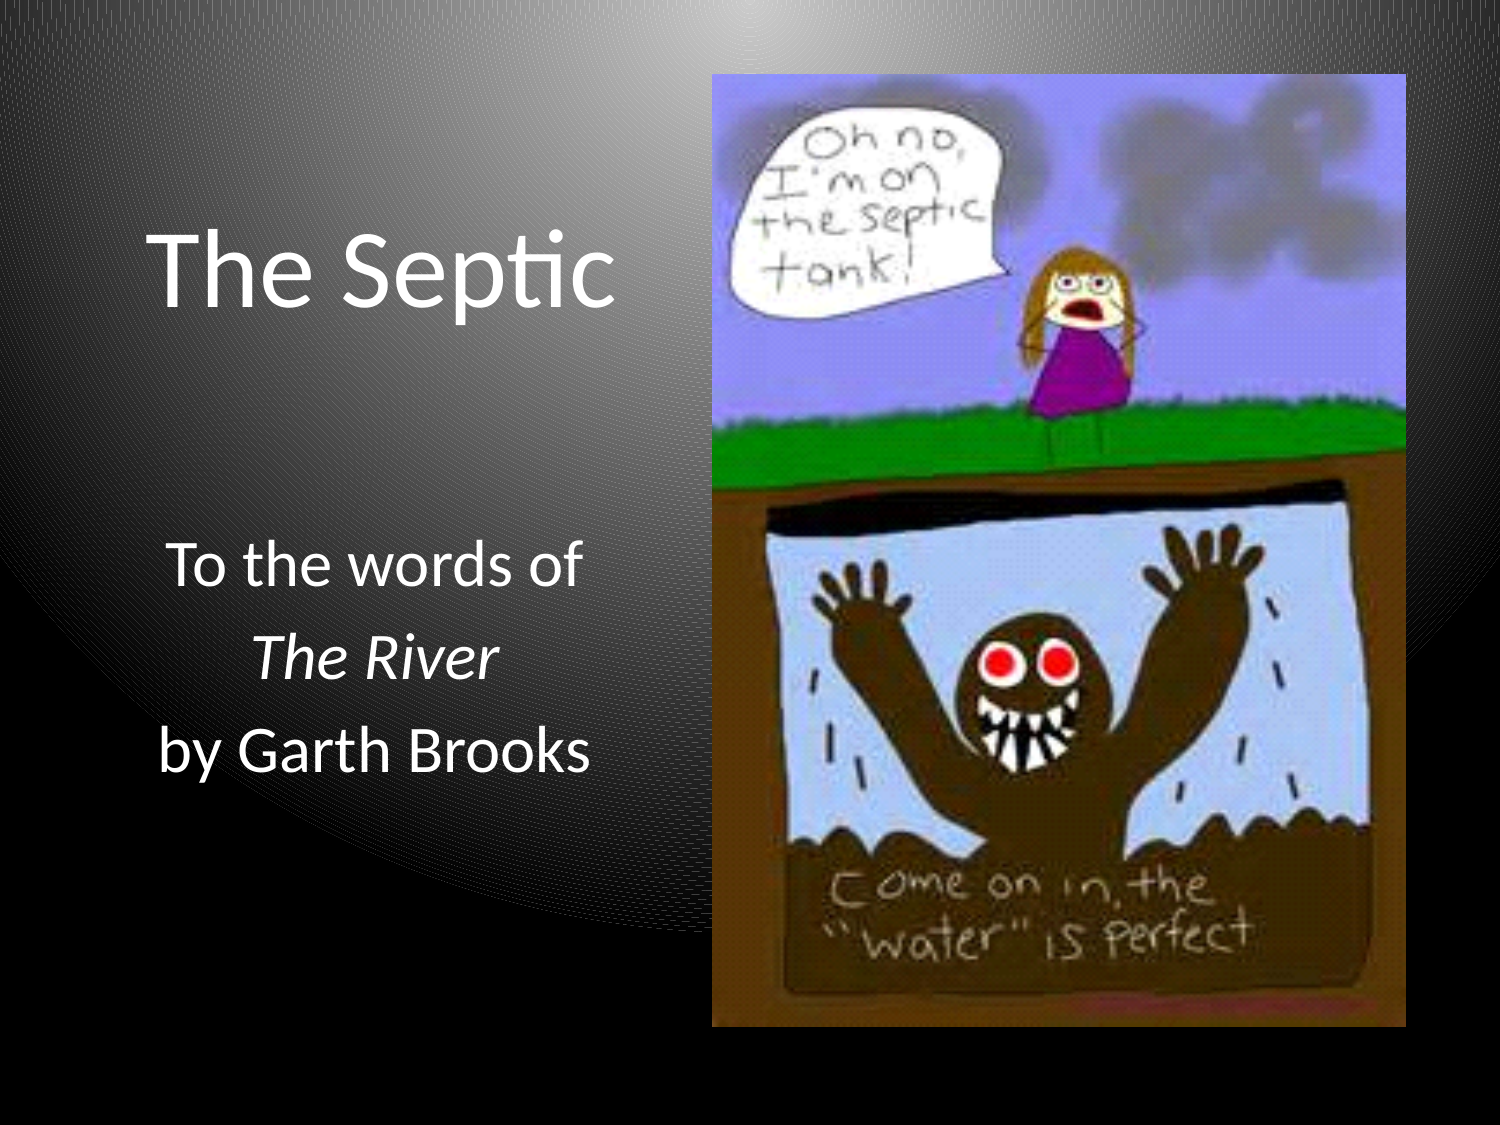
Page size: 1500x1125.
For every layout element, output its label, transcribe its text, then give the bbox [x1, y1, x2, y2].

subtitle To the words of The River by Garth Brooks [75, 324, 675, 1050]
picture [712, 74, 1407, 1027]
title The Septic [62, 87, 700, 438]
